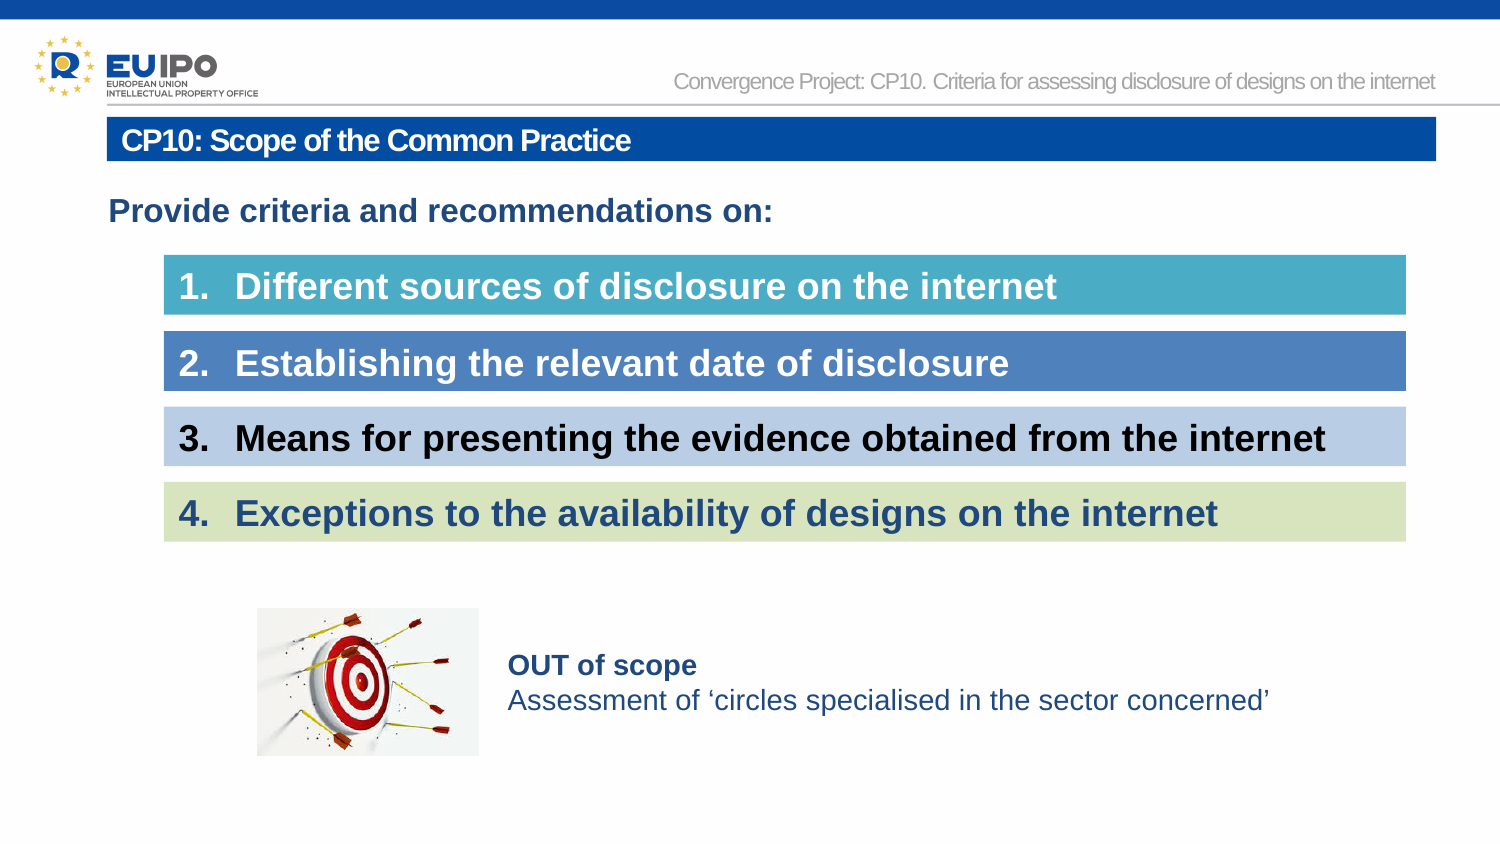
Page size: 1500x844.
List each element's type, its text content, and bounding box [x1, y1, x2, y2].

text_box Convergence Project: CP10. Criteria for assessing disclosure of designs on the internet [175, 44, 1437, 117]
text_box CP10: Scope of the Common Practice [106, 116, 1437, 162]
text_box Provide criteria and recommendations on: [93, 181, 1423, 237]
text_box Means for presenting the evidence obtained from the internet [163, 406, 1406, 467]
picture [0, 0, 1500, 844]
text_box Exceptions to the availability of designs on the internet [163, 481, 1406, 542]
text_box Different sources of disclosure on the internet [163, 254, 1406, 315]
text_box OUT of scope Assessment of ‘circles specialised in the sector concerned’ [492, 639, 1305, 724]
text_box Establishing the relevant date of disclosure [163, 331, 1406, 391]
